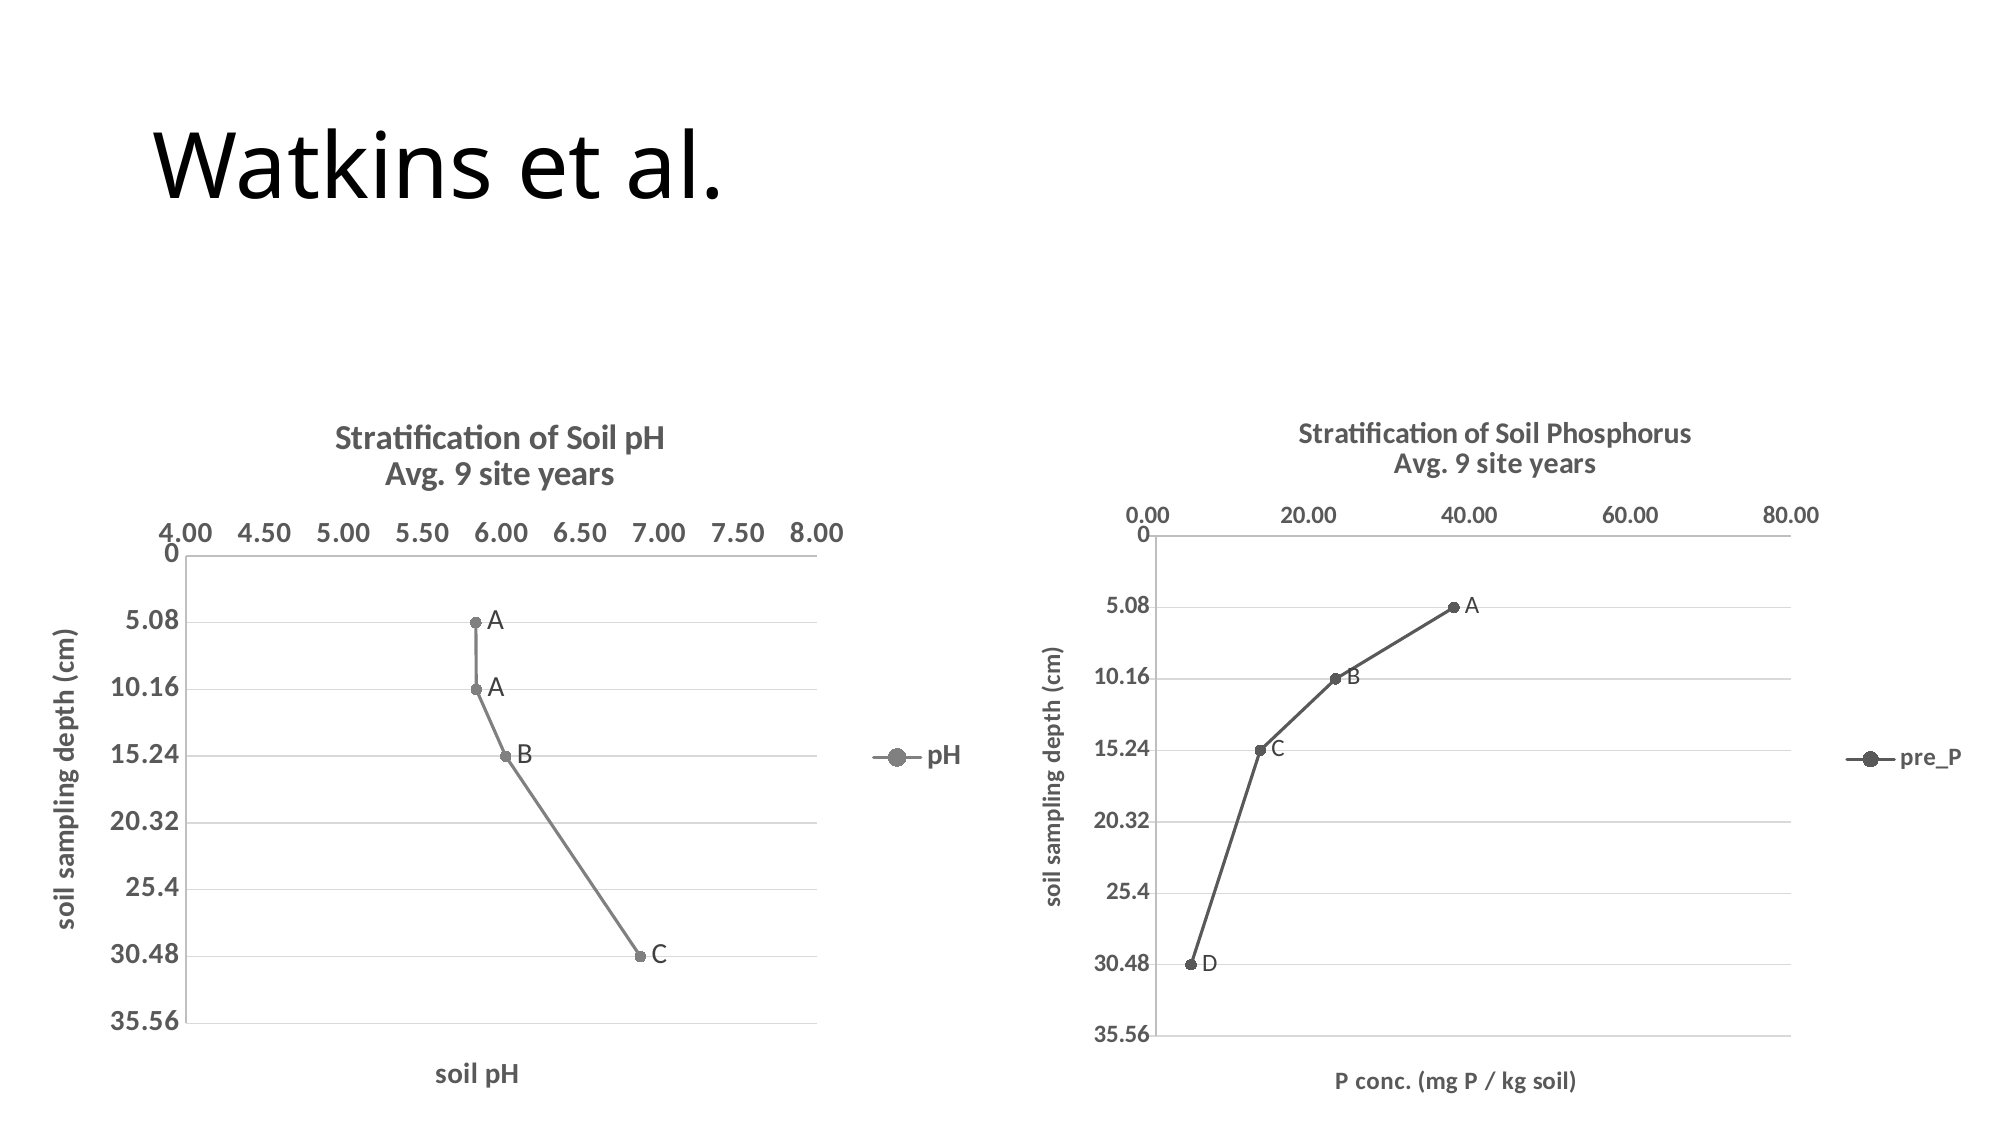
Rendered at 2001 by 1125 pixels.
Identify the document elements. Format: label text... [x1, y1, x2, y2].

chart [16, 389, 984, 1125]
title Watkins et al. [137, 59, 1863, 278]
chart [1007, 389, 1984, 1125]
